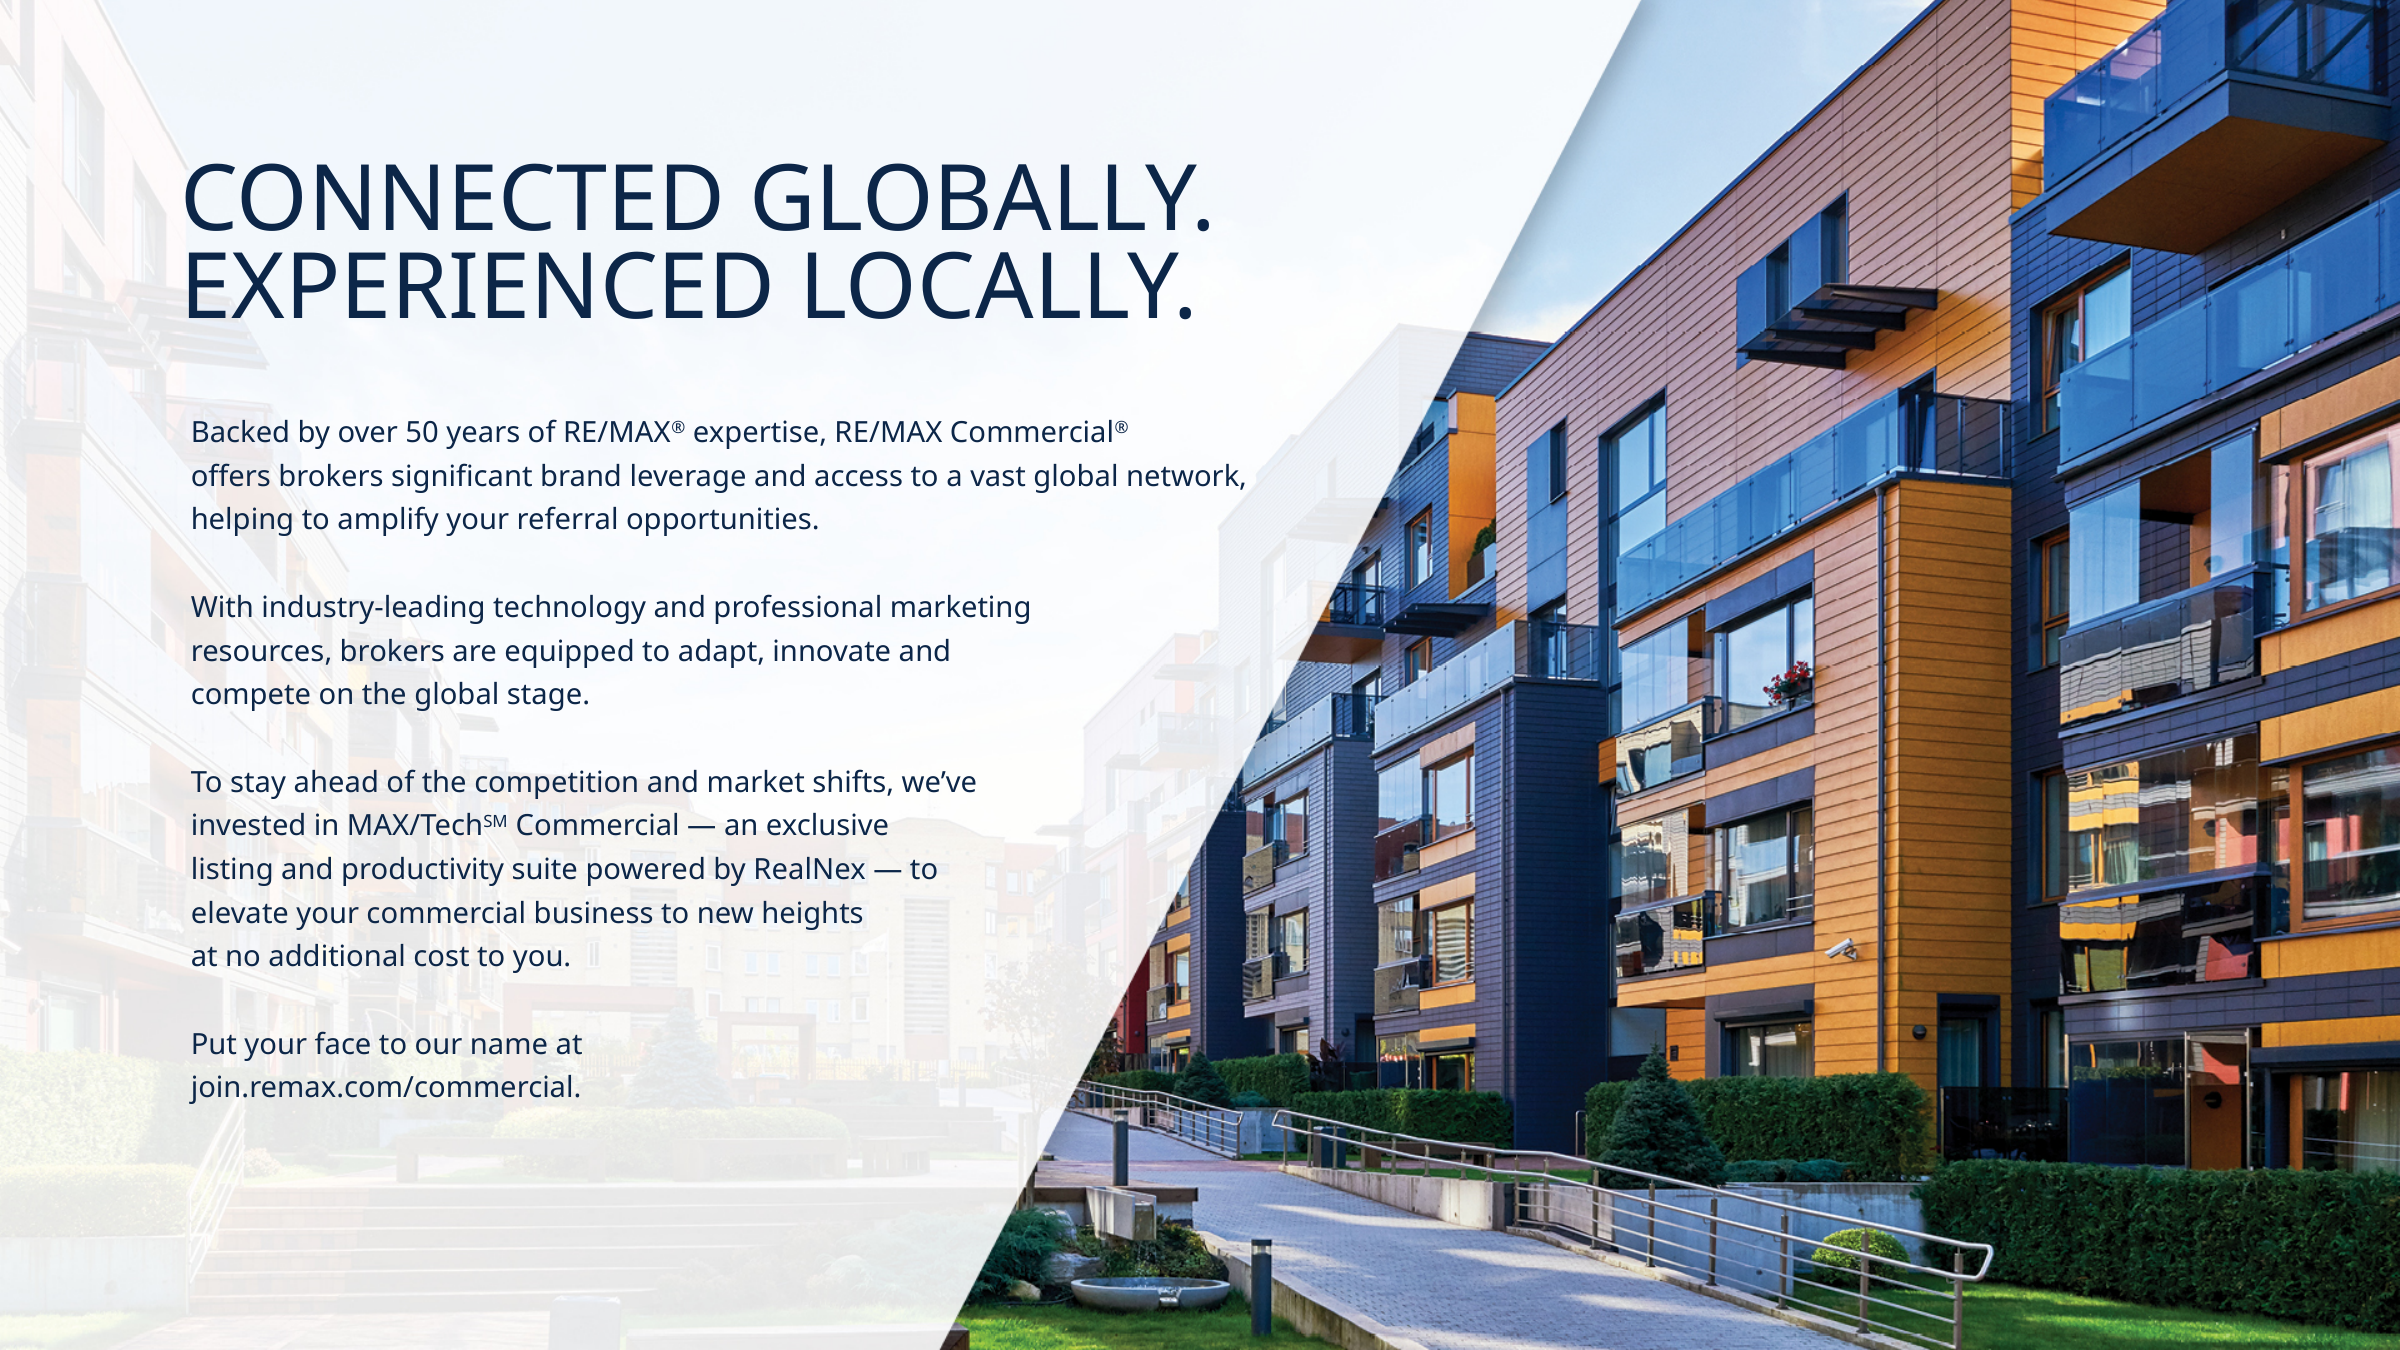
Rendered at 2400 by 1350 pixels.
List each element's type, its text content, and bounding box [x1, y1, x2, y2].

text_box CONNECTED GLOBALLY. EXPERIENCED LOCALLY. [180, 145, 1503, 511]
picture [0, 0, 2400, 1350]
text_box Backed by over 50 years of RE/MAX® expertise, RE/MAX Commercial® offers brokers significant brand leverage and access to a vast global network, helping to amplify your referral opportunities. With industry-leading technology and professional marketing resources, brokers are equipped to adapt, innovate and compete on the global stage. To stay ahead of the competition and market shifts, we’ve invested in MAX/TechSM Commercial — an exclusive listing and productivity suite powered by RealNex — to elevate your commercial business to new heights at no additional cost to you. Put your face to our name at join.remax.com/commercial. [176, 397, 1308, 1112]
